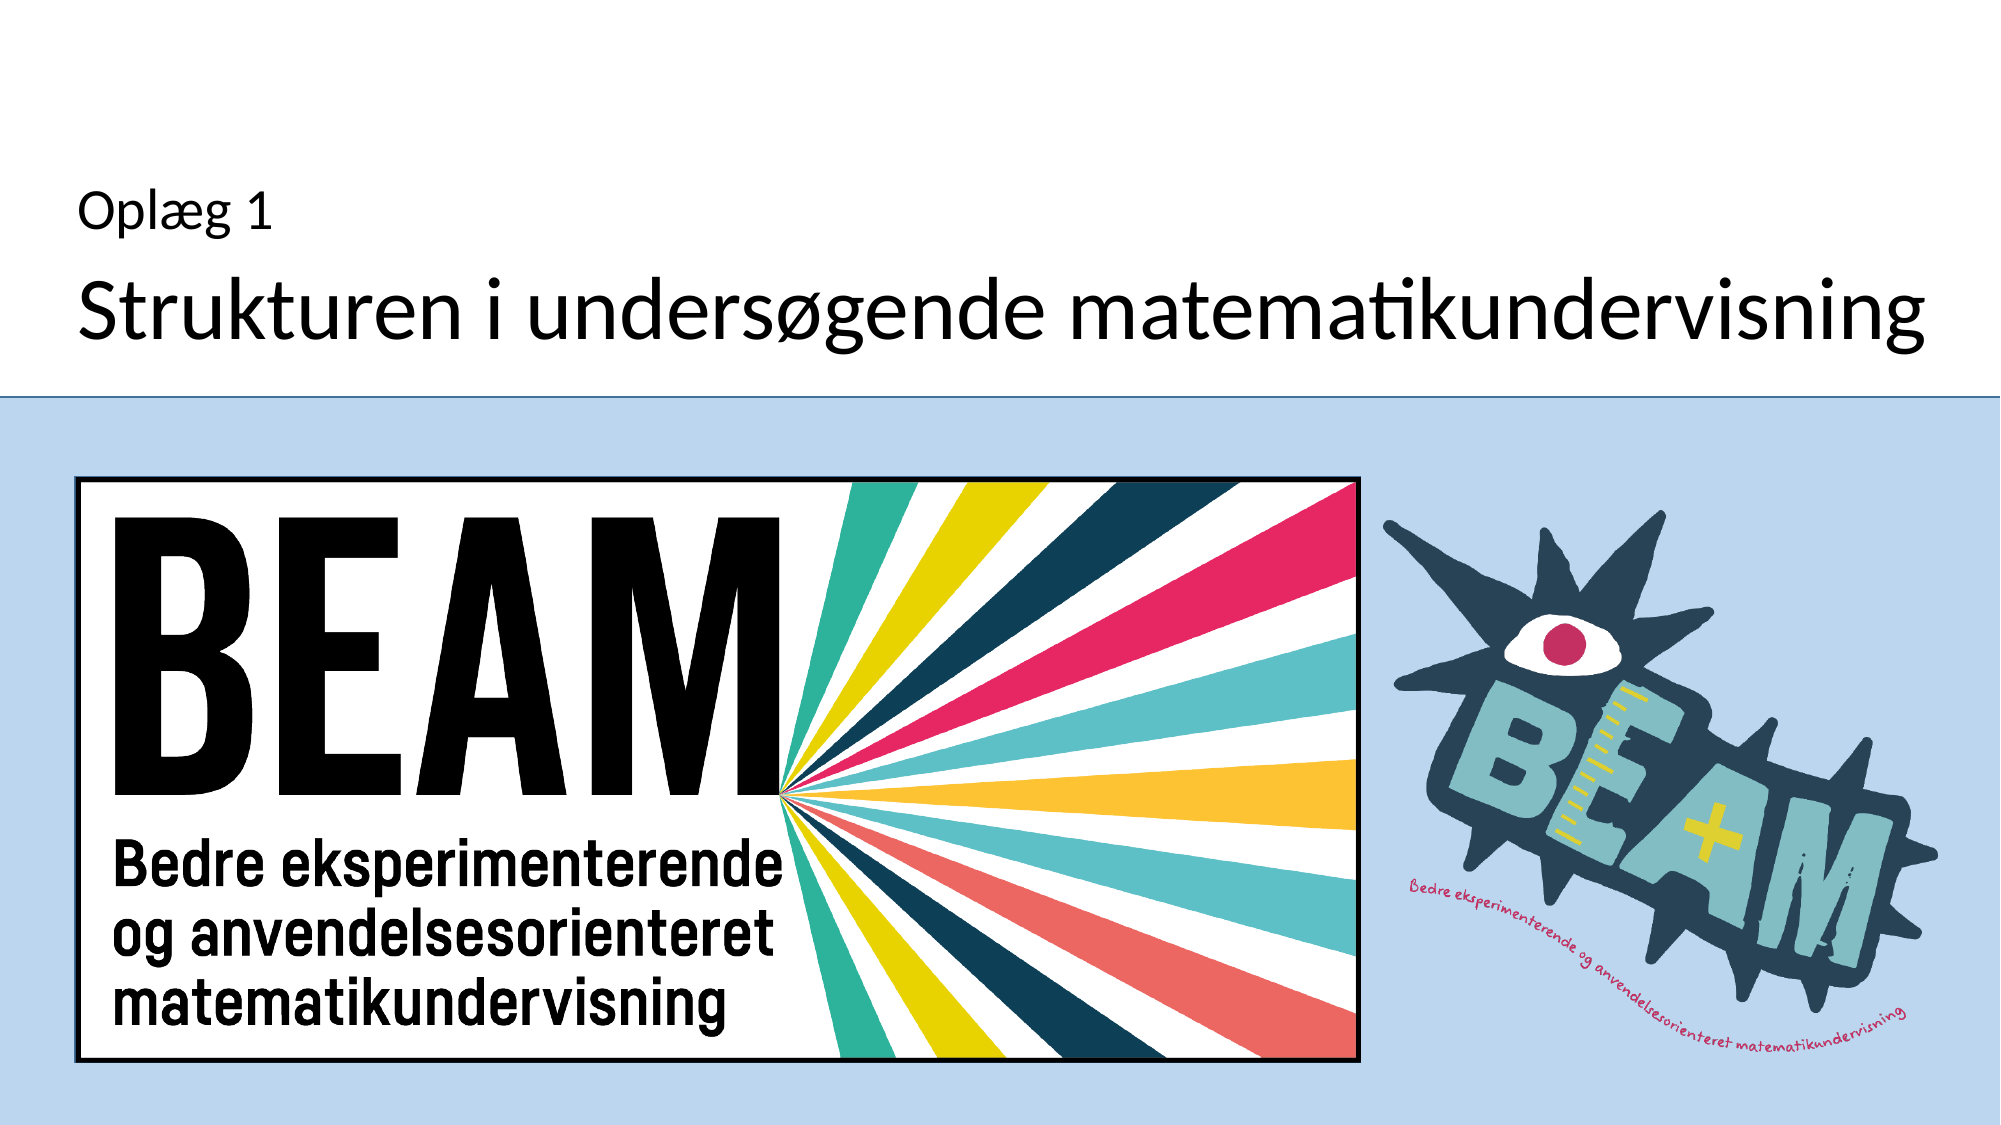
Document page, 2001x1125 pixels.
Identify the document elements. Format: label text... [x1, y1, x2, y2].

picture [1383, 510, 1938, 1053]
picture [74, 476, 1361, 1063]
subtitle Oplæg 1 Strukturen i undersøgende matematikundervisning [62, 171, 1969, 309]
text_box [0, 396, 2000, 1125]
